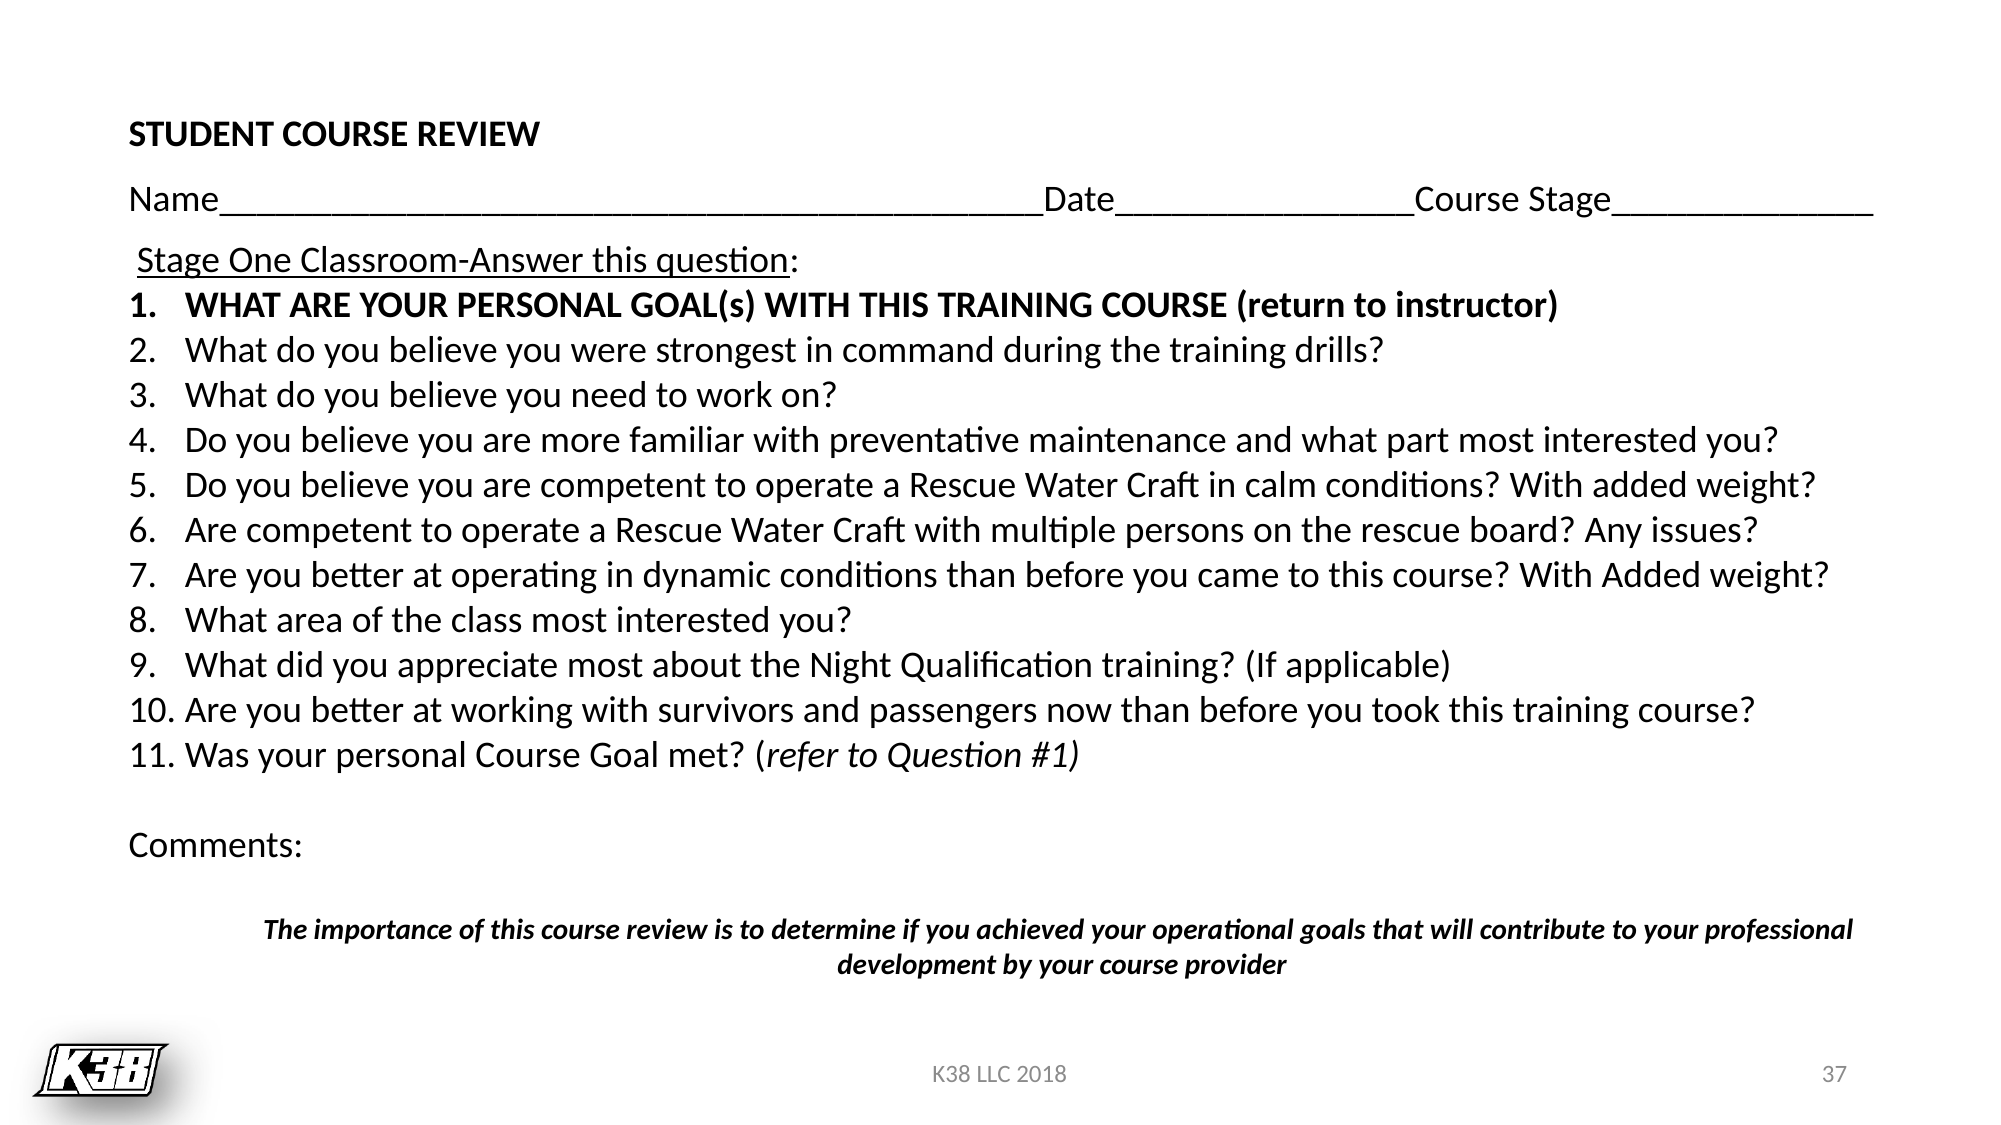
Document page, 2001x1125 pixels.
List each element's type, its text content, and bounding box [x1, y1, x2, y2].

picture [29, 1042, 171, 1102]
text_box STUDENT COURSE REVIEW Name____________________________________________Date________________Course Stage______________ Stage One Classroom-Answer this question: WHAT ARE YOUR PERSONAL GOAL(s) WITH THIS TRAINING COURSE (return to instructor) What do you believe you were strongest in command during the training drills? What do you believe you need to work on? Do you believe you are more familiar with preventative maintenance and what part most interested you? Do you believe you are competent to operate a Rescue Water Craft in calm conditions? With added weight? Are competent to operate a Rescue Water Craft with multiple persons on the rescue board? Any issues? Are you better at operating in dynamic conditions than before you came to this course? With Added weight? What area of the class most interested you? What did you appreciate most about the Night Qualification training? (If applicable) Are you better at working with survivors and passengers now than before you took this training course? Was your personal Course Goal met? (refer to Question #1) Comments: The importance of this course review is to determine if you achieved your operational goals that will contribute to your professional development by your course provider [113, 98, 2000, 1025]
slide_number 37 [1412, 1042, 1863, 1103]
footer K38 LLC 2018 [662, 1042, 1338, 1103]
